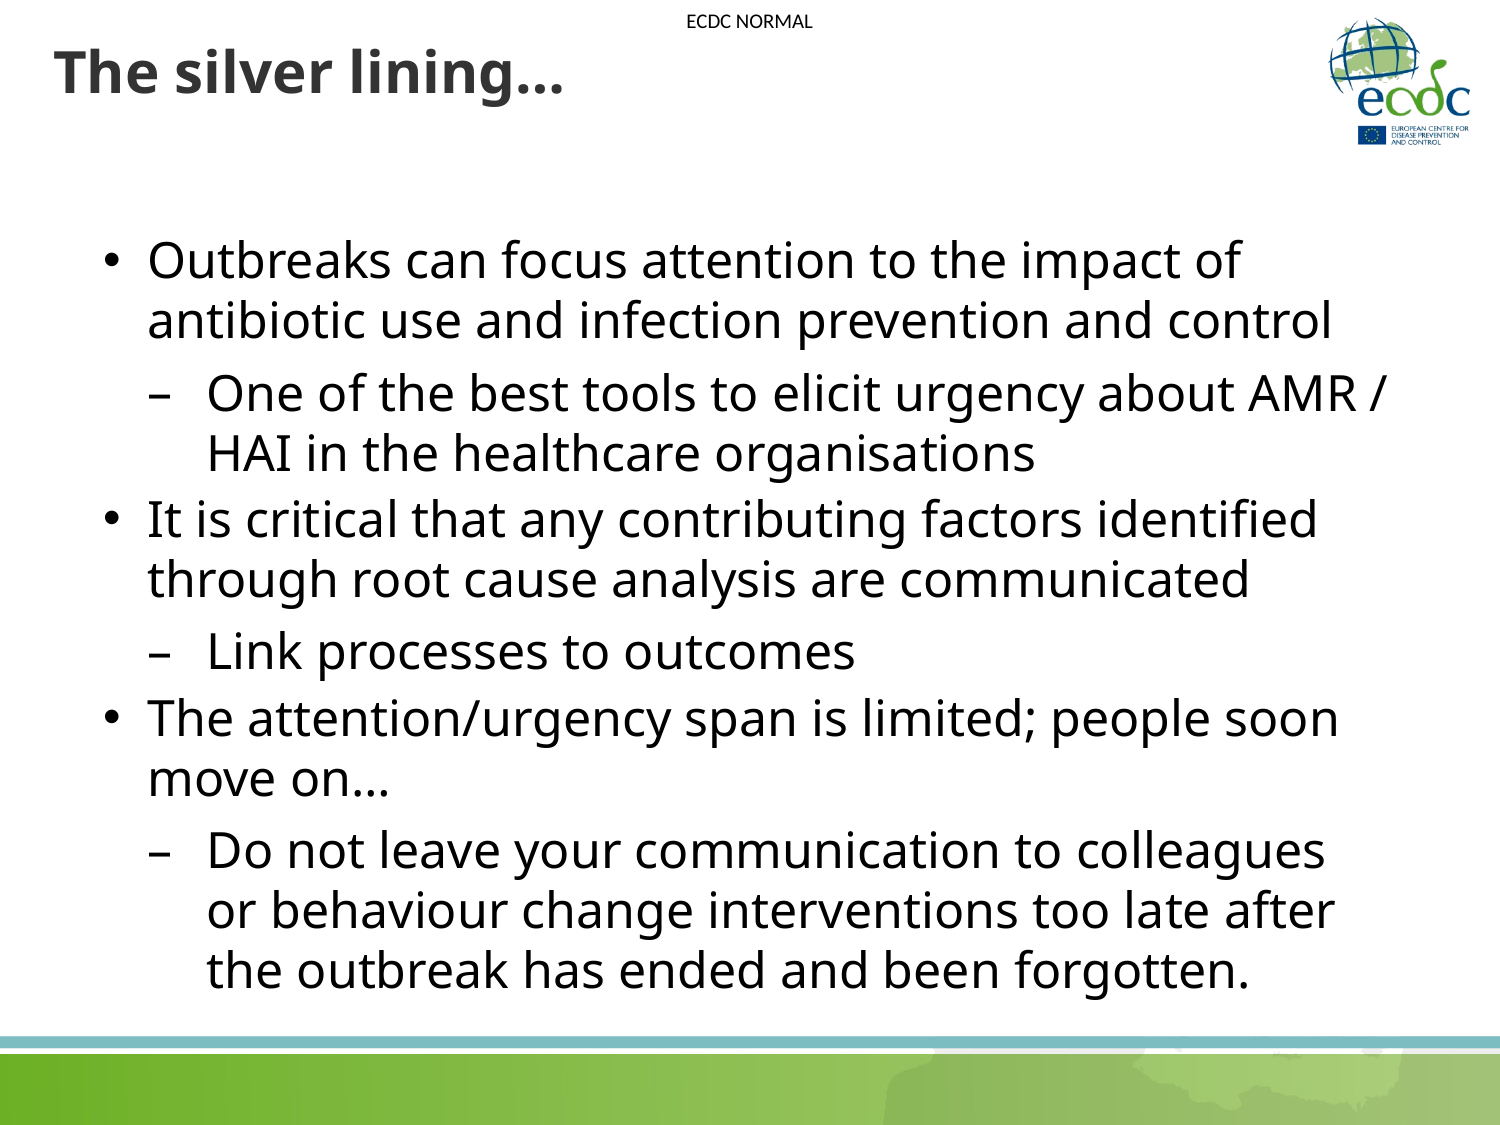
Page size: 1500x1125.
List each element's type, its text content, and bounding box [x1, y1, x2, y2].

title The silver lining… [52, 42, 1404, 159]
list Outbreaks can focus attention to the impact of antibiotic use and infection prevention and control One of the best tools to elicit urgency about AMR / HAI in the healthcare organisations It is critical that any contributing factors identified through root cause analysis are communicated Link processes to outcomes The attention/urgency span is limited; people soon move on… Do not leave your communication to colleagues or behaviour change interventions too late after the outbreak has ended and been forgotten. [102, 228, 1398, 905]
picture [0, 1036, 1500, 1125]
picture [1328, 17, 1473, 148]
